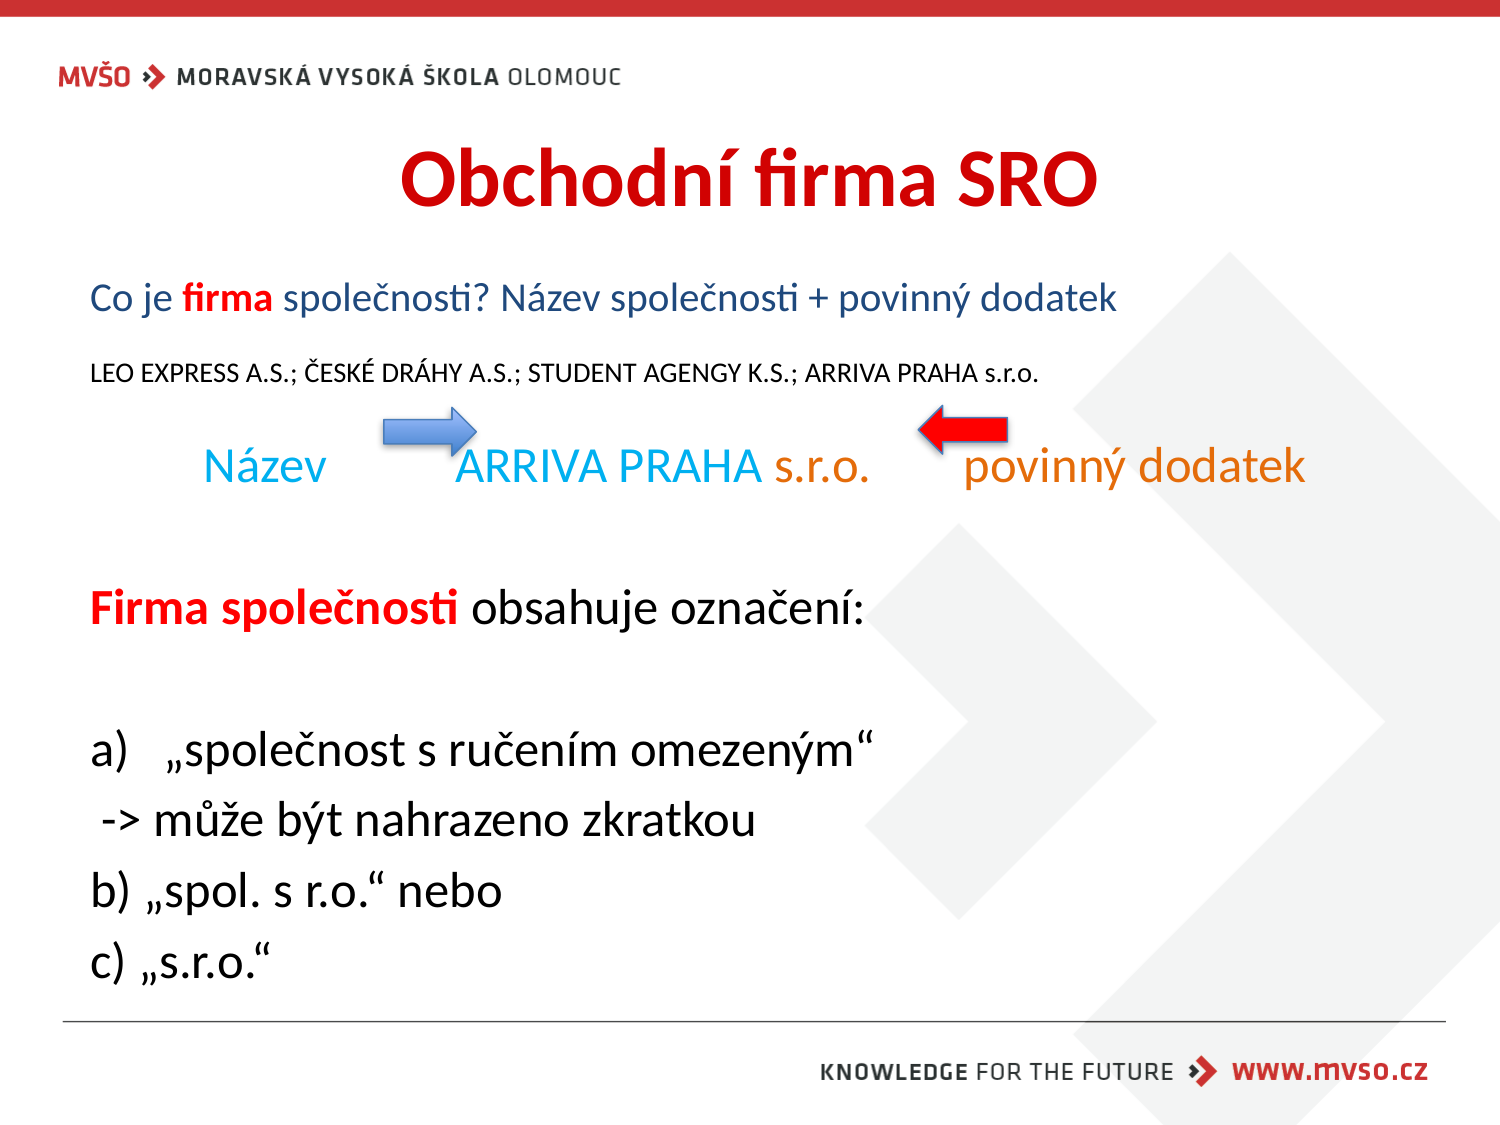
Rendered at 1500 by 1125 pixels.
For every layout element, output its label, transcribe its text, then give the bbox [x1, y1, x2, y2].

picture [0, 0, 1500, 1125]
title Obchodní firma SRO [75, 113, 1425, 233]
text_box [383, 406, 477, 457]
footer [512, 1042, 988, 1103]
list Co je firma společnosti? Název společnosti + povinný dodatek LEO EXPRESS A.S.; ČESKÉ DRÁHY A.S.; STUDENT AGENGY K.S.; ARRIVA PRAHA s.r.o. Název ARRIVA PRAHA s.r.o. povinný dodatek Firma společnosti obsahuje označení: „společnost s ručením omezeným“ -> může být nahrazeno zkratkou b) „spol. s r.o.“ nebo c) „s.r.o.“ [75, 262, 1425, 1005]
text_box [917, 404, 1009, 455]
